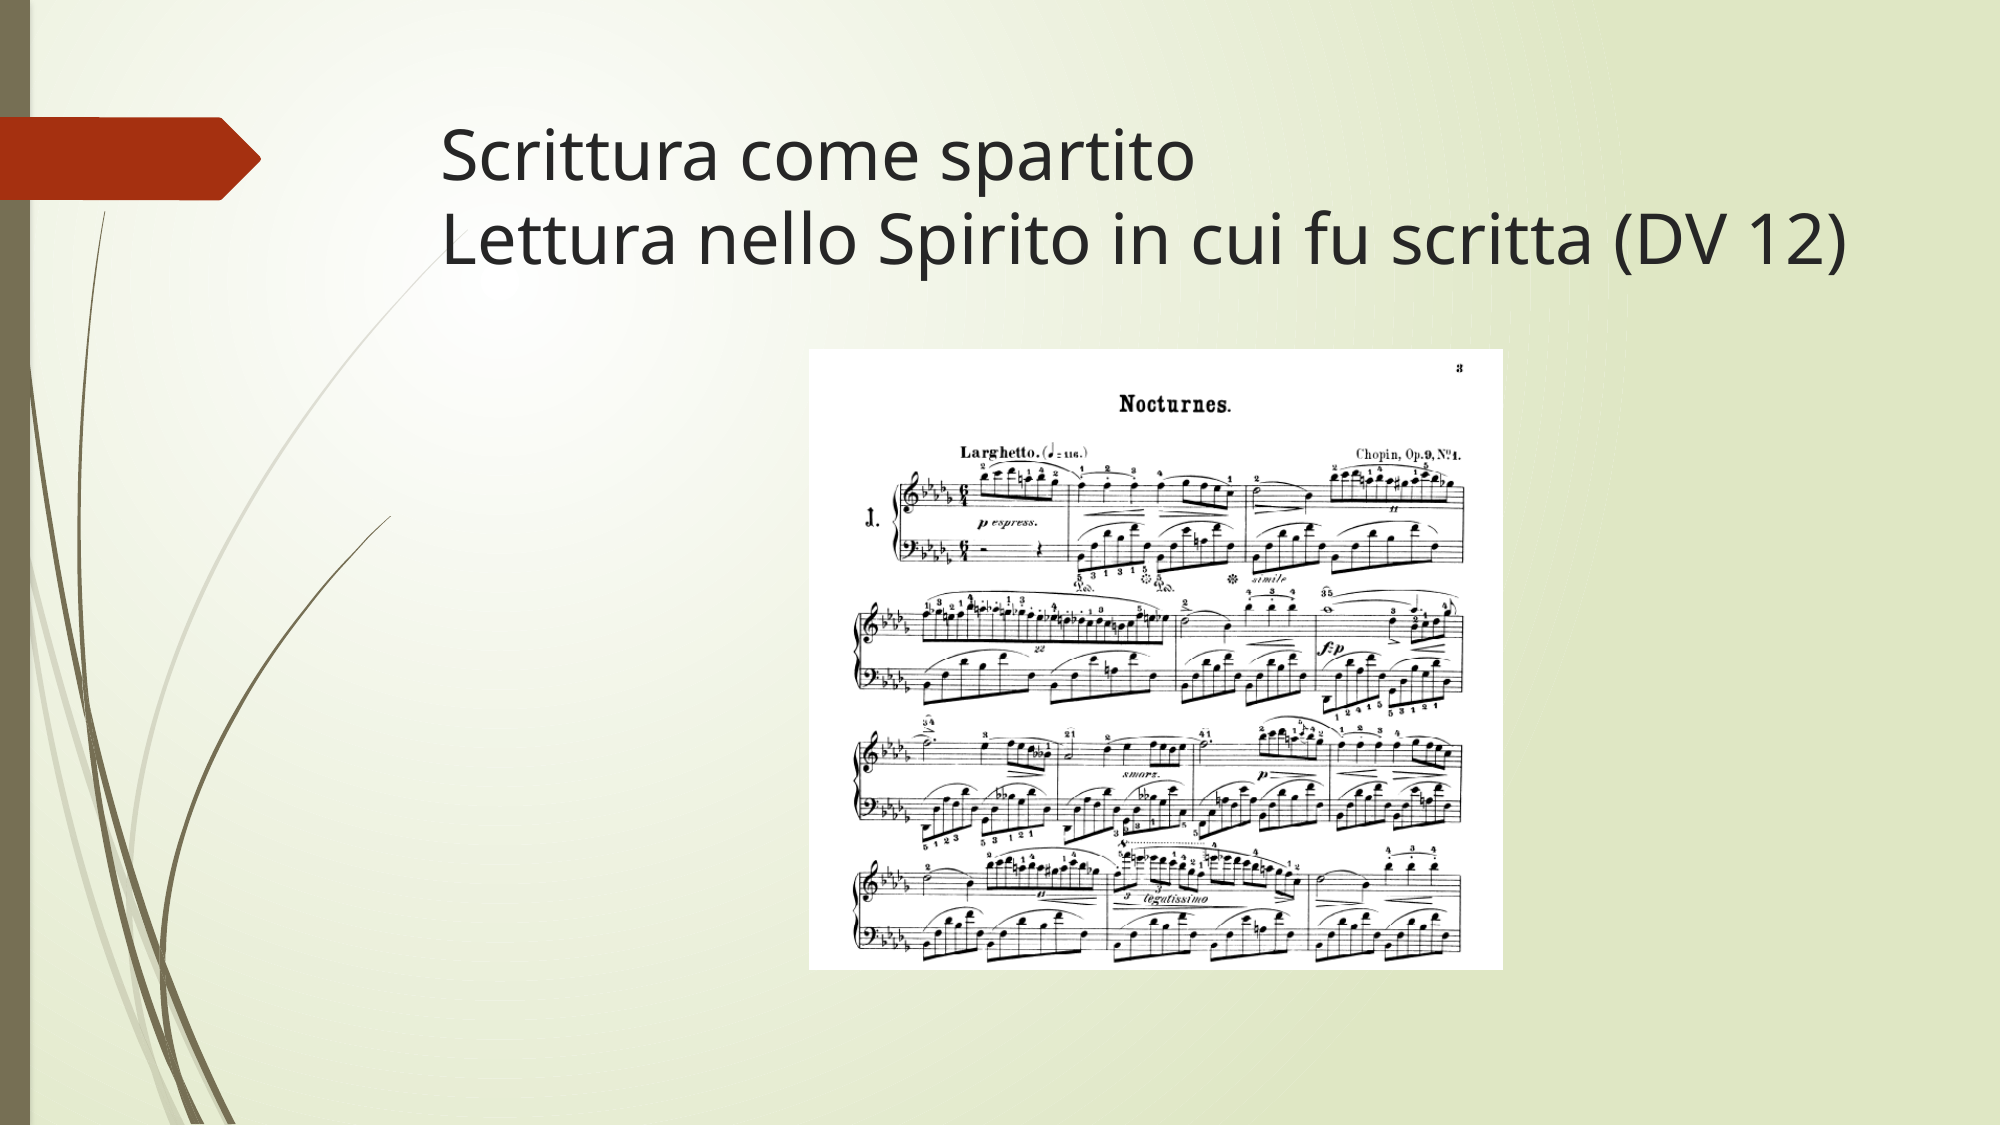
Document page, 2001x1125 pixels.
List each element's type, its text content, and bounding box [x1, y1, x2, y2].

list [809, 349, 1503, 971]
title Scrittura come spartito Lettura nello Spirito in cui fu scritta (DV 12) [425, 102, 1888, 313]
